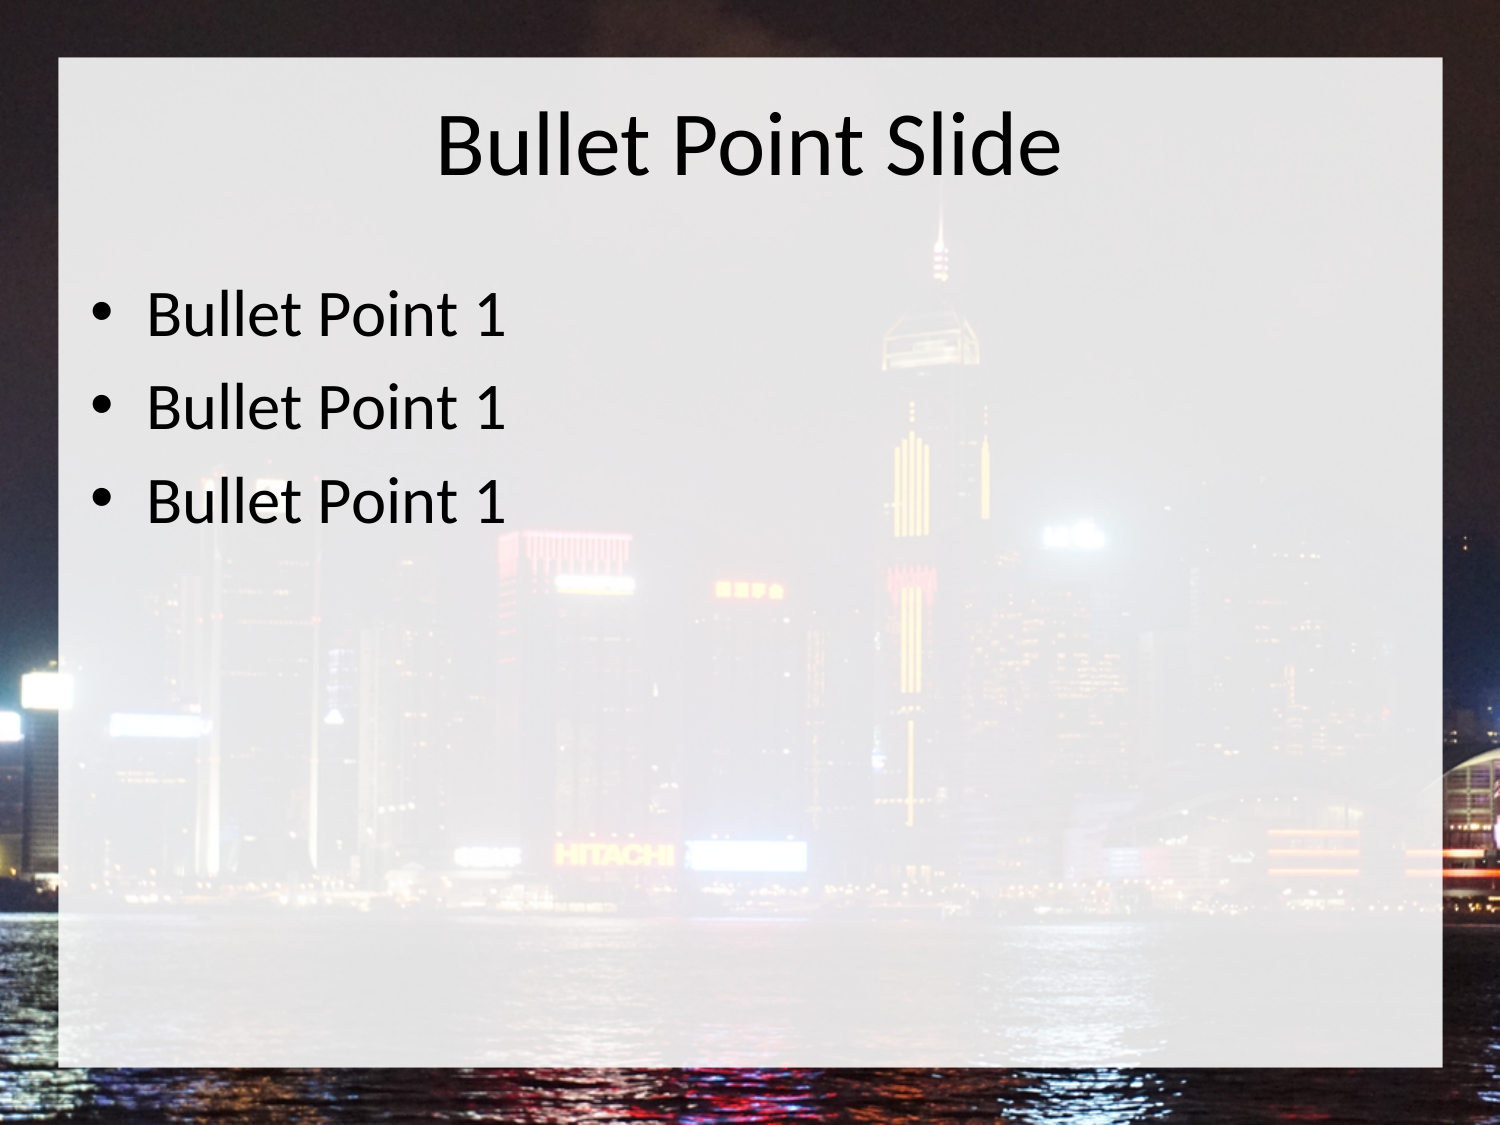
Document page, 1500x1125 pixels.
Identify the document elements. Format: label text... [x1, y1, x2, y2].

title Bullet Point Slide [75, 45, 1425, 233]
list Bullet Point 1 Bullet Point 1 Bullet Point 1 [75, 262, 1425, 1005]
picture [0, 0, 1500, 1125]
